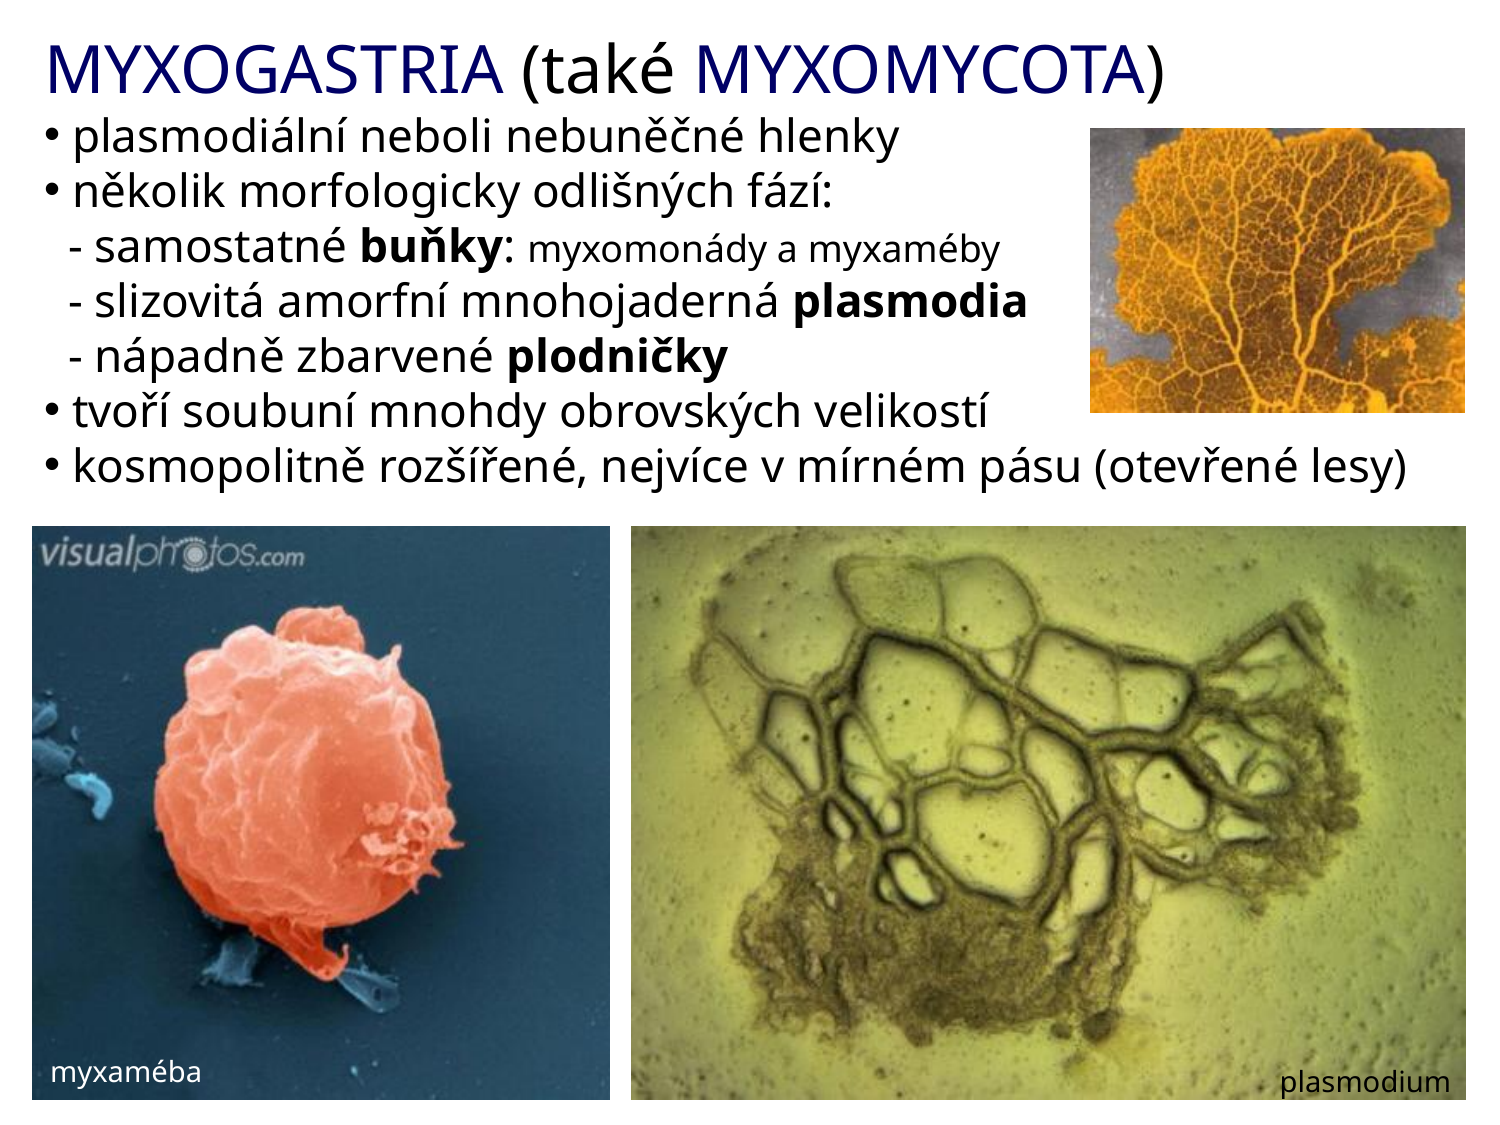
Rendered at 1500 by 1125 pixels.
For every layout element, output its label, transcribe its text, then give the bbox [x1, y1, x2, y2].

picture [32, 526, 610, 1100]
picture [1090, 127, 1465, 413]
picture [631, 526, 1466, 1100]
text_box MYXOGASTRIA (také MYXOMYCOTA) plasmodiální neboli nebuněčné hlenky několik morfologicky odlišných fází: - samostatné buňky: myxomonády a myxaméby - slizovitá amorfní mnohojaderná plasmodia - nápadně zbarvené plodničky tvoří soubuní mnohdy obrovských velikostí kosmopolitně rozšířené, nejvíce v mírném pásu (otevřené lesy) [29, 19, 1465, 499]
